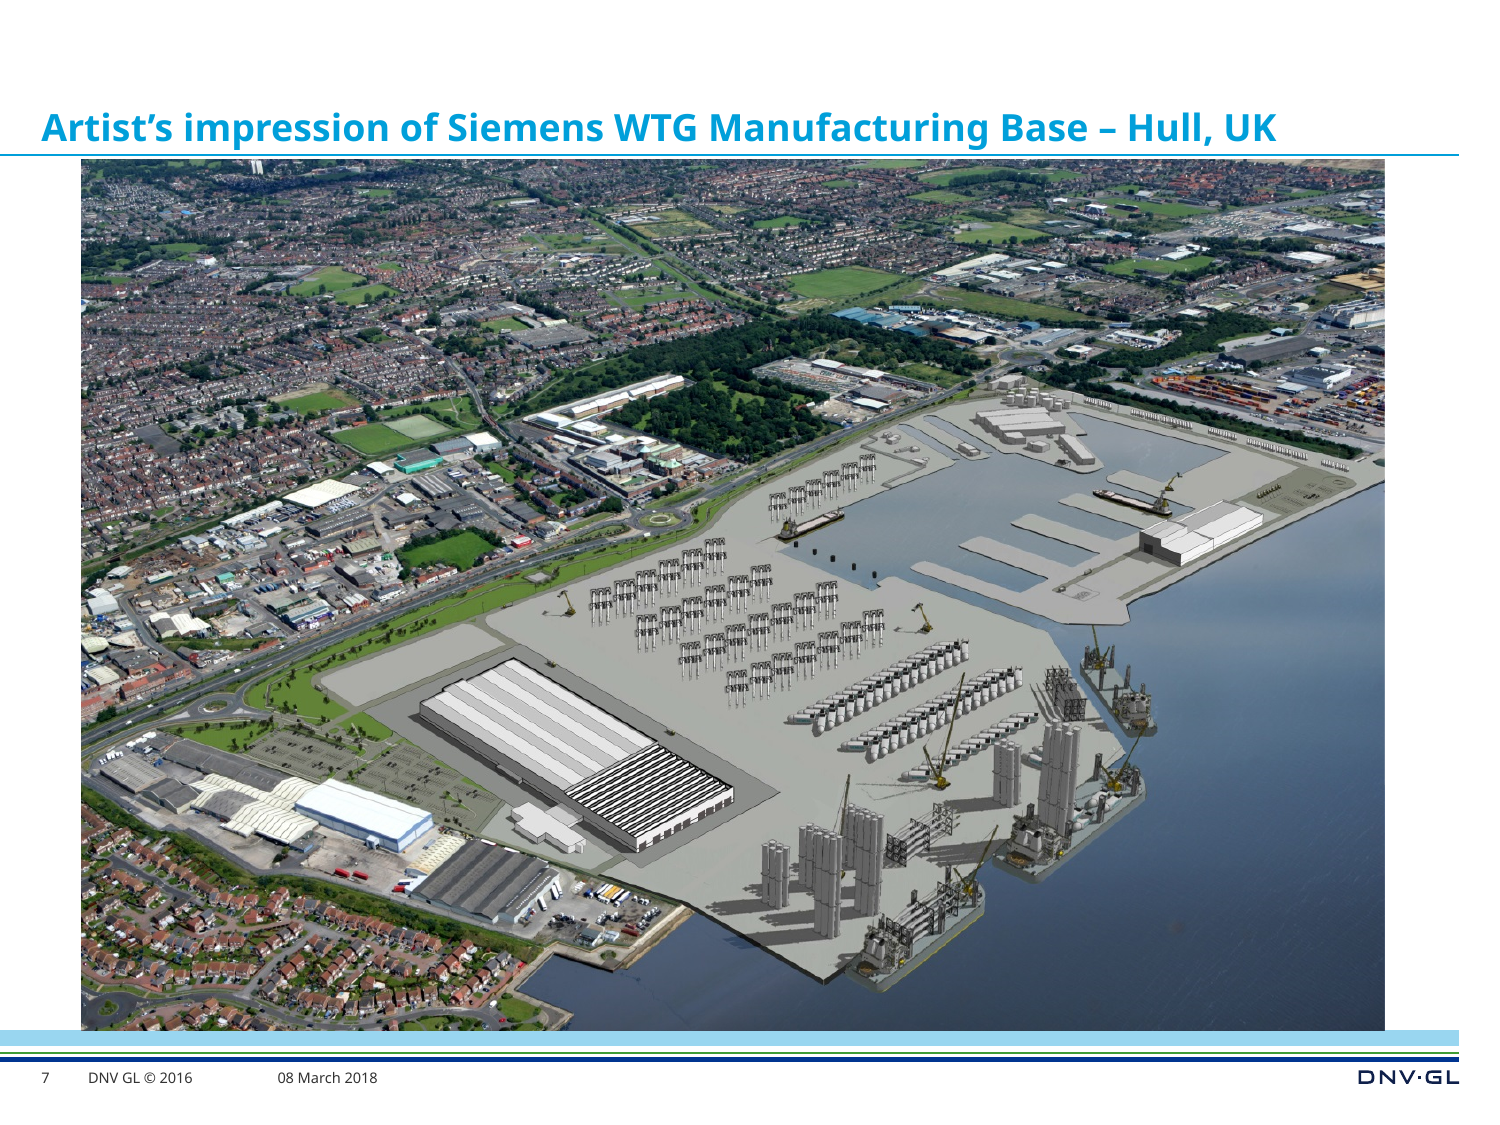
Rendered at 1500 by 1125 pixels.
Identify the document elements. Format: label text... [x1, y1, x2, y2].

picture [80, 158, 1386, 1032]
slide_number 7 [41, 1069, 81, 1099]
title Artist’s impression of Siemens WTG Manufacturing Base – Hull, UK [41, 39, 1459, 150]
